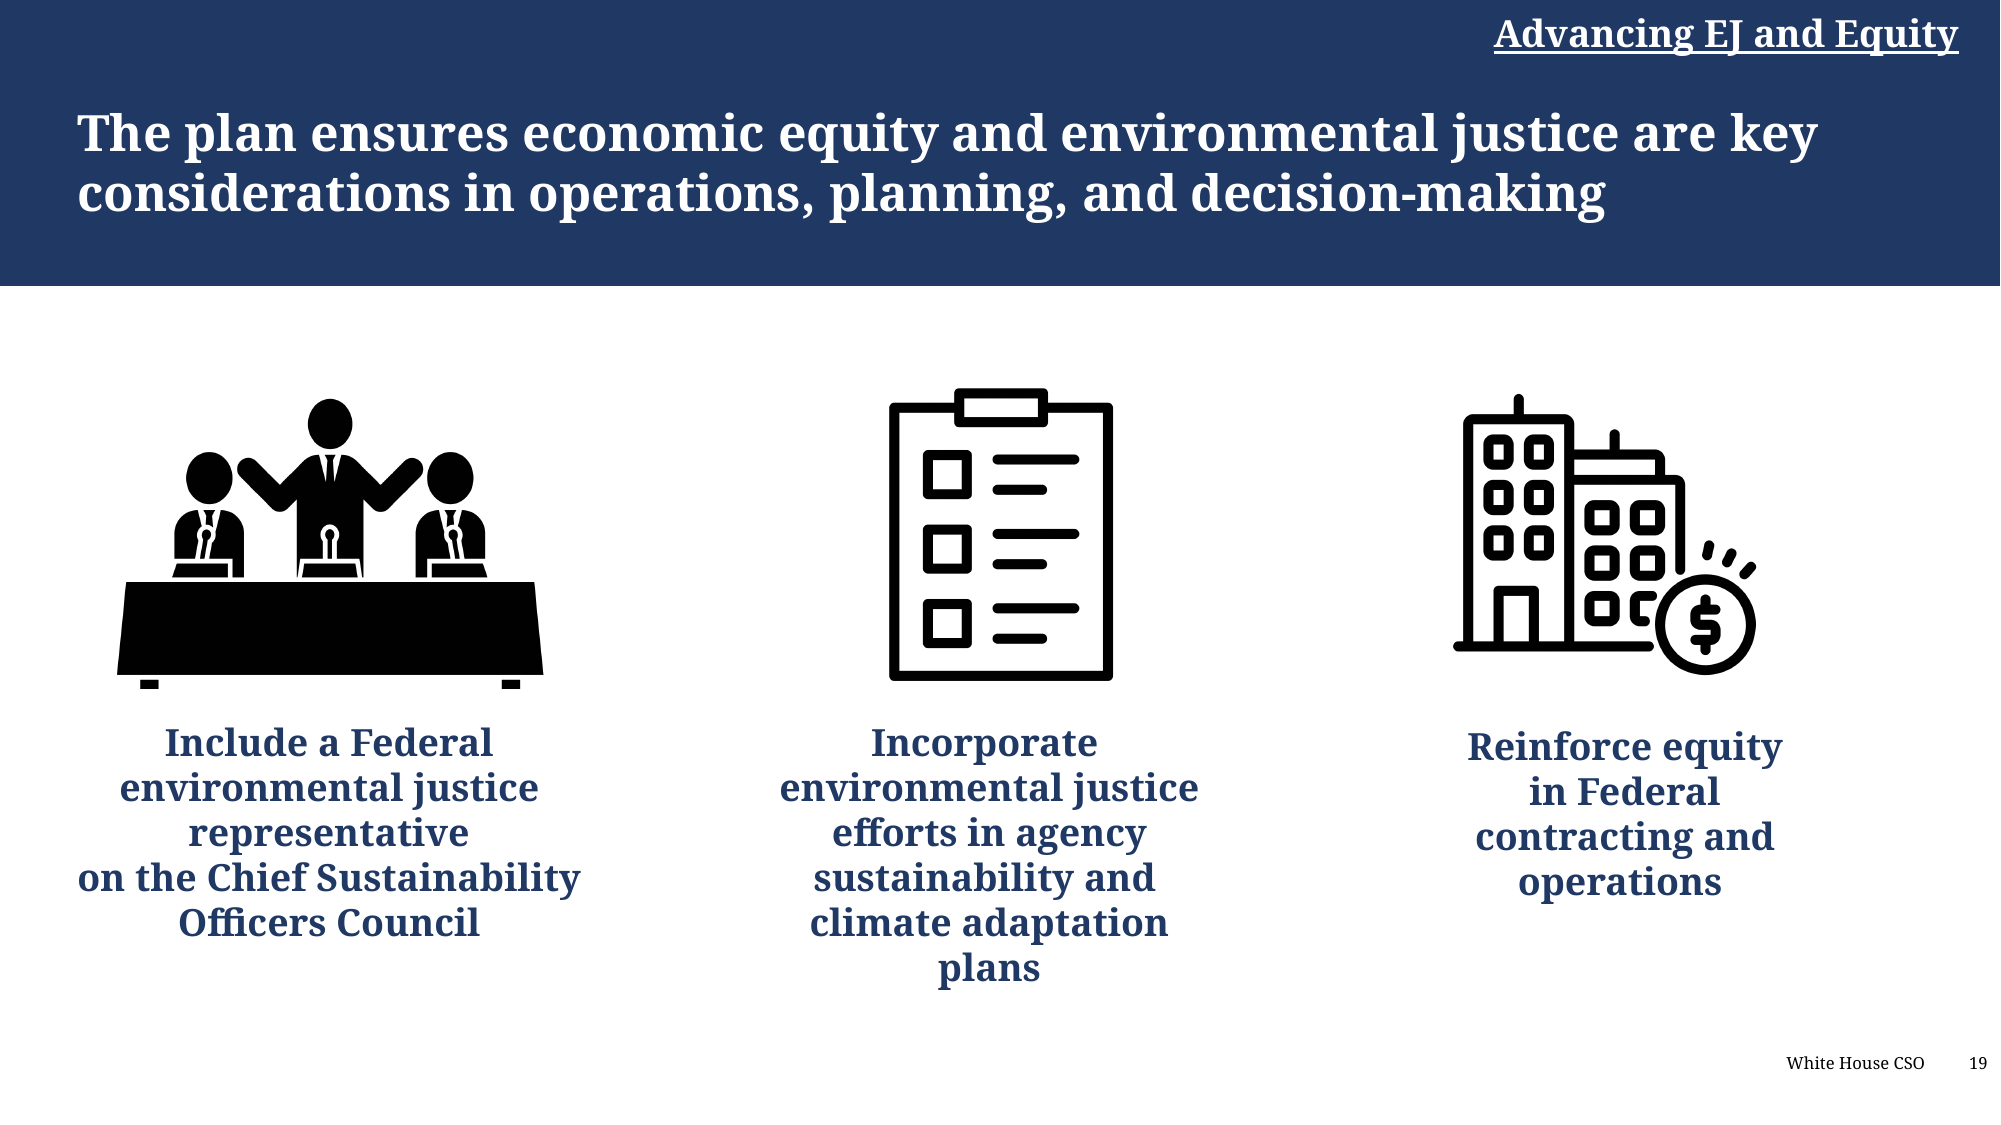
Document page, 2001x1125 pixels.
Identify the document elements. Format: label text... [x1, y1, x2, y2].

text_box Reinforce equity in Federal contracting and operations [1443, 715, 1808, 911]
picture [1442, 373, 1766, 696]
text_box Include a Federal environmental justice representative on the Chief Sustainability Officers Council [62, 711, 597, 952]
picture [839, 373, 1163, 696]
text_box Advancing EJ and Equity [1478, 3, 1974, 63]
picture [93, 285, 567, 760]
text_box [0, 0, 2000, 286]
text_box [1757, 1045, 2000, 1081]
text_box Incorporate environmental justice efforts in agency sustainability and climate adaptation plans [757, 711, 1222, 997]
text_box The plan ensures economic equity and environmental justice are key considerations in operations, planning, and decision-making [62, 94, 1935, 229]
